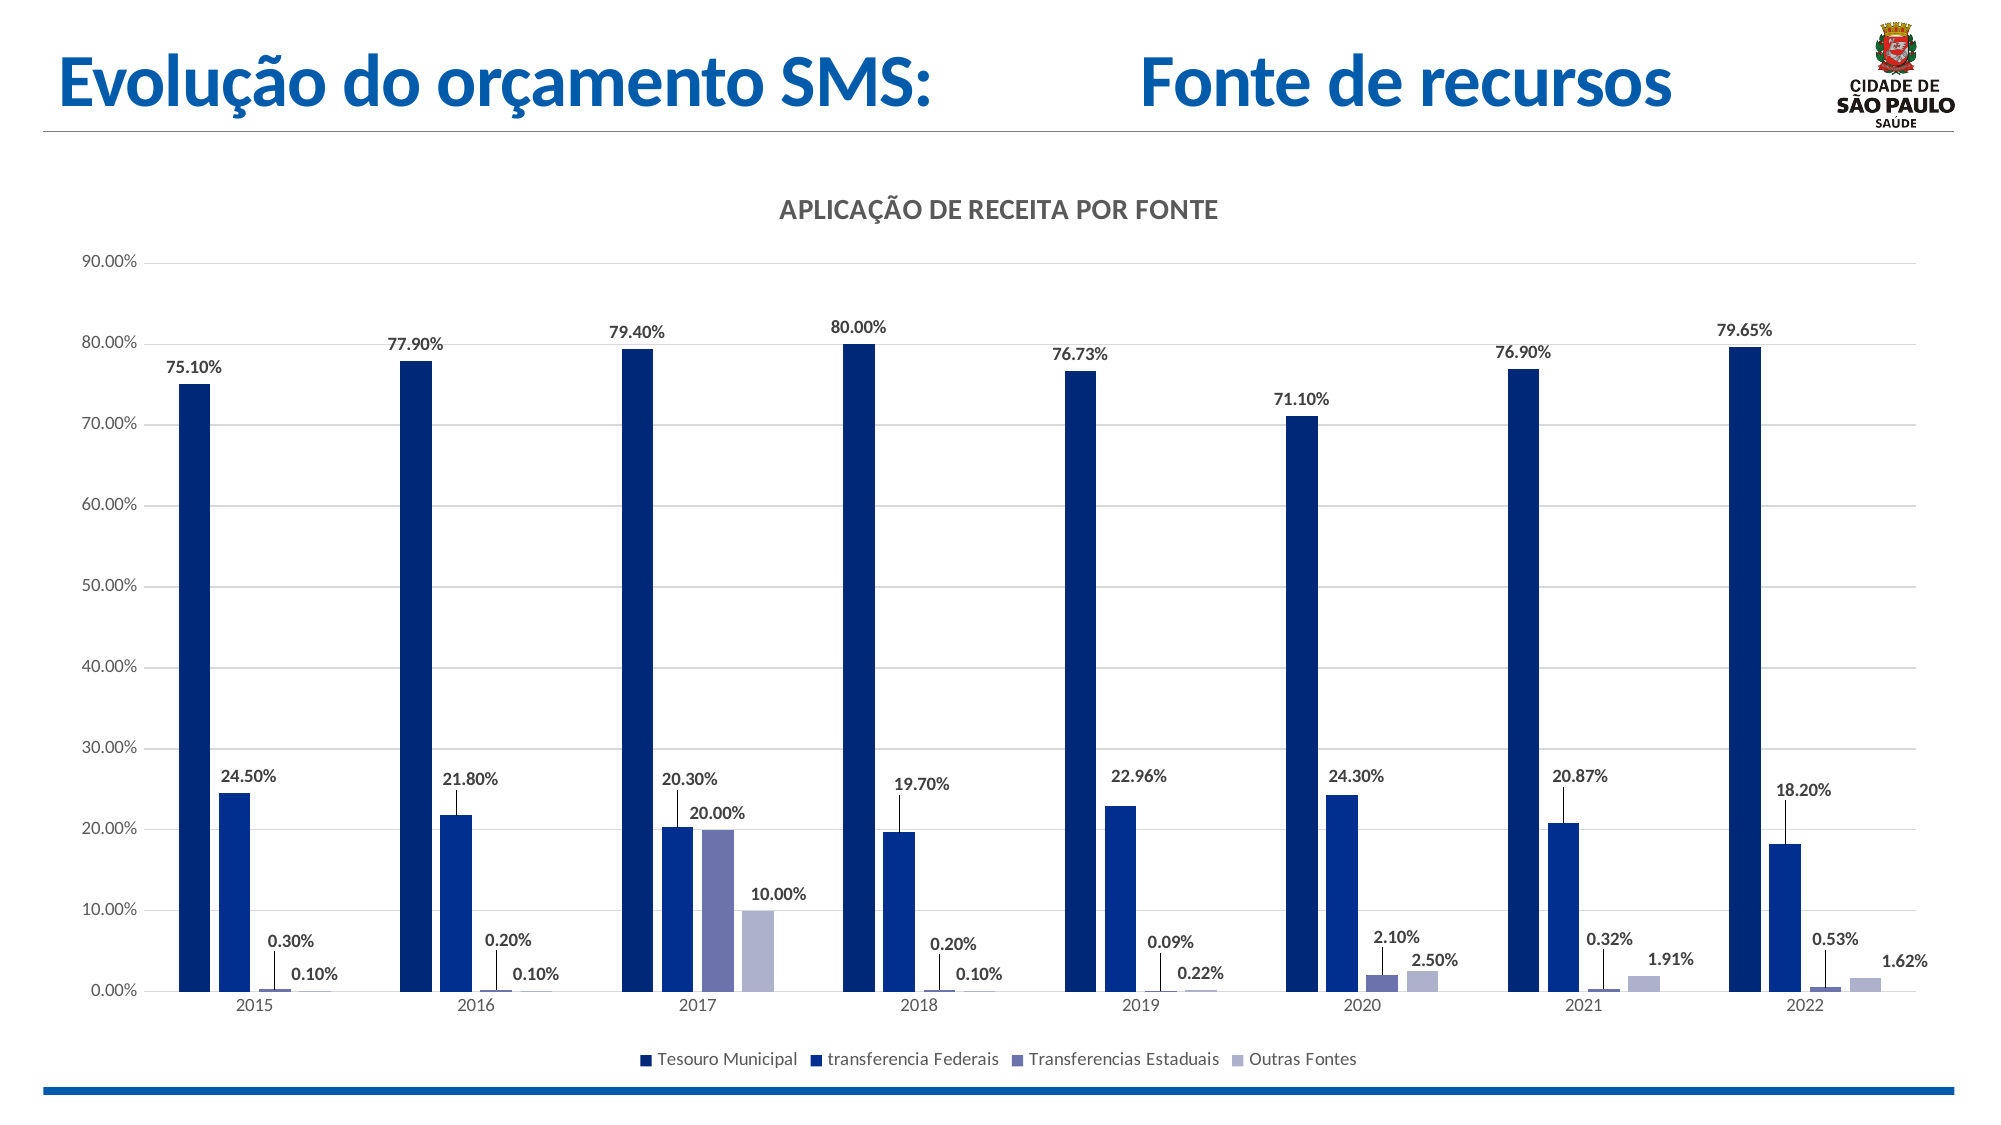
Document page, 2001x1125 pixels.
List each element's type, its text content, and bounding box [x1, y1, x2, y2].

title Evolução do orçamento SMS: Fonte de recursos [43, 22, 1955, 130]
chart [42, 161, 1955, 1077]
